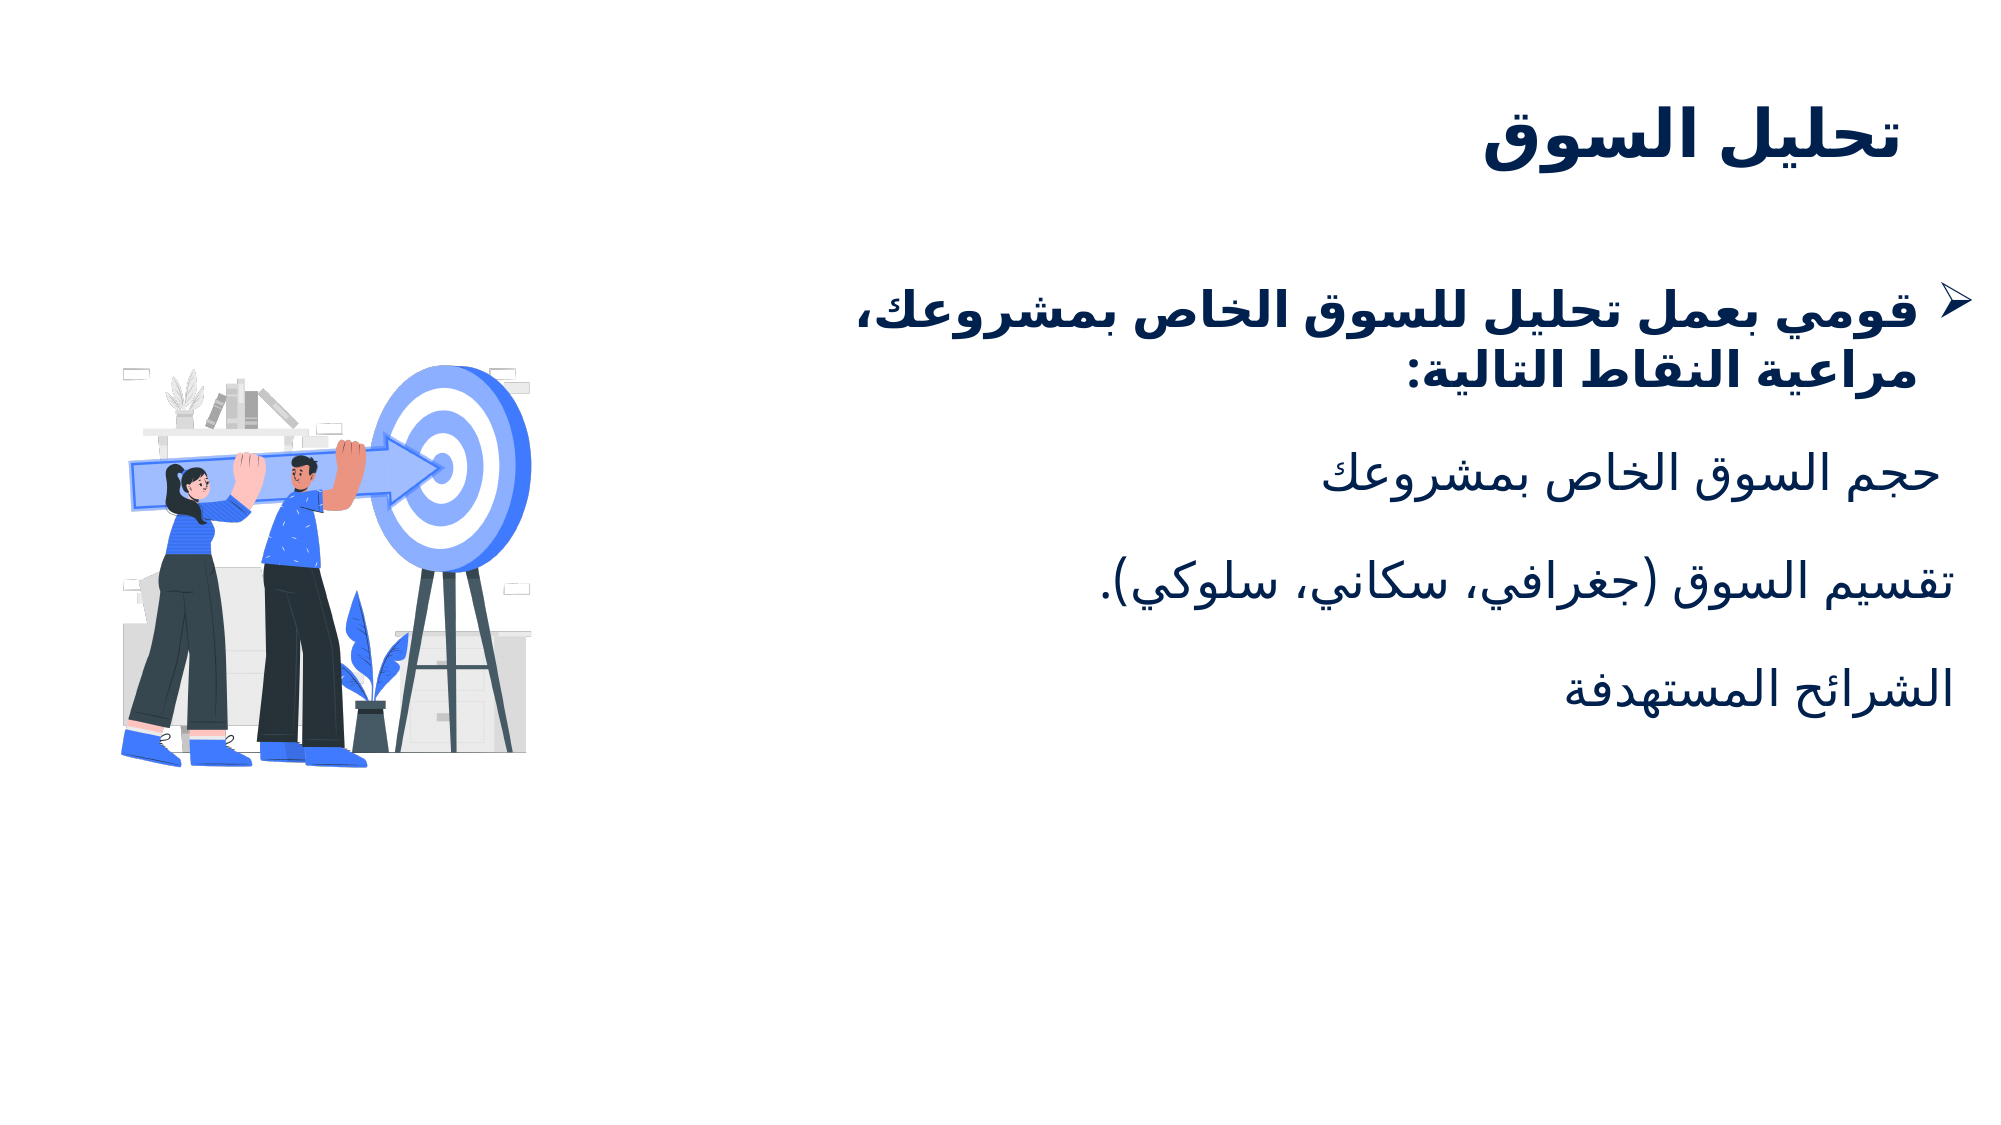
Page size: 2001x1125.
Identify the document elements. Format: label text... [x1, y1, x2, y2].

text_box قومي بعمل تحليل للسوق الخاص بمشروعك، مراعية النقاط التالية: [811, 269, 1992, 405]
picture [85, 322, 567, 803]
text_box تحليل السوق [935, 83, 1920, 178]
title حجم السوق الخاص بمشروعك تقسيم السوق (جغرافي، سكاني، سلوكي). الشرائح المستهدفة [346, 361, 1971, 918]
